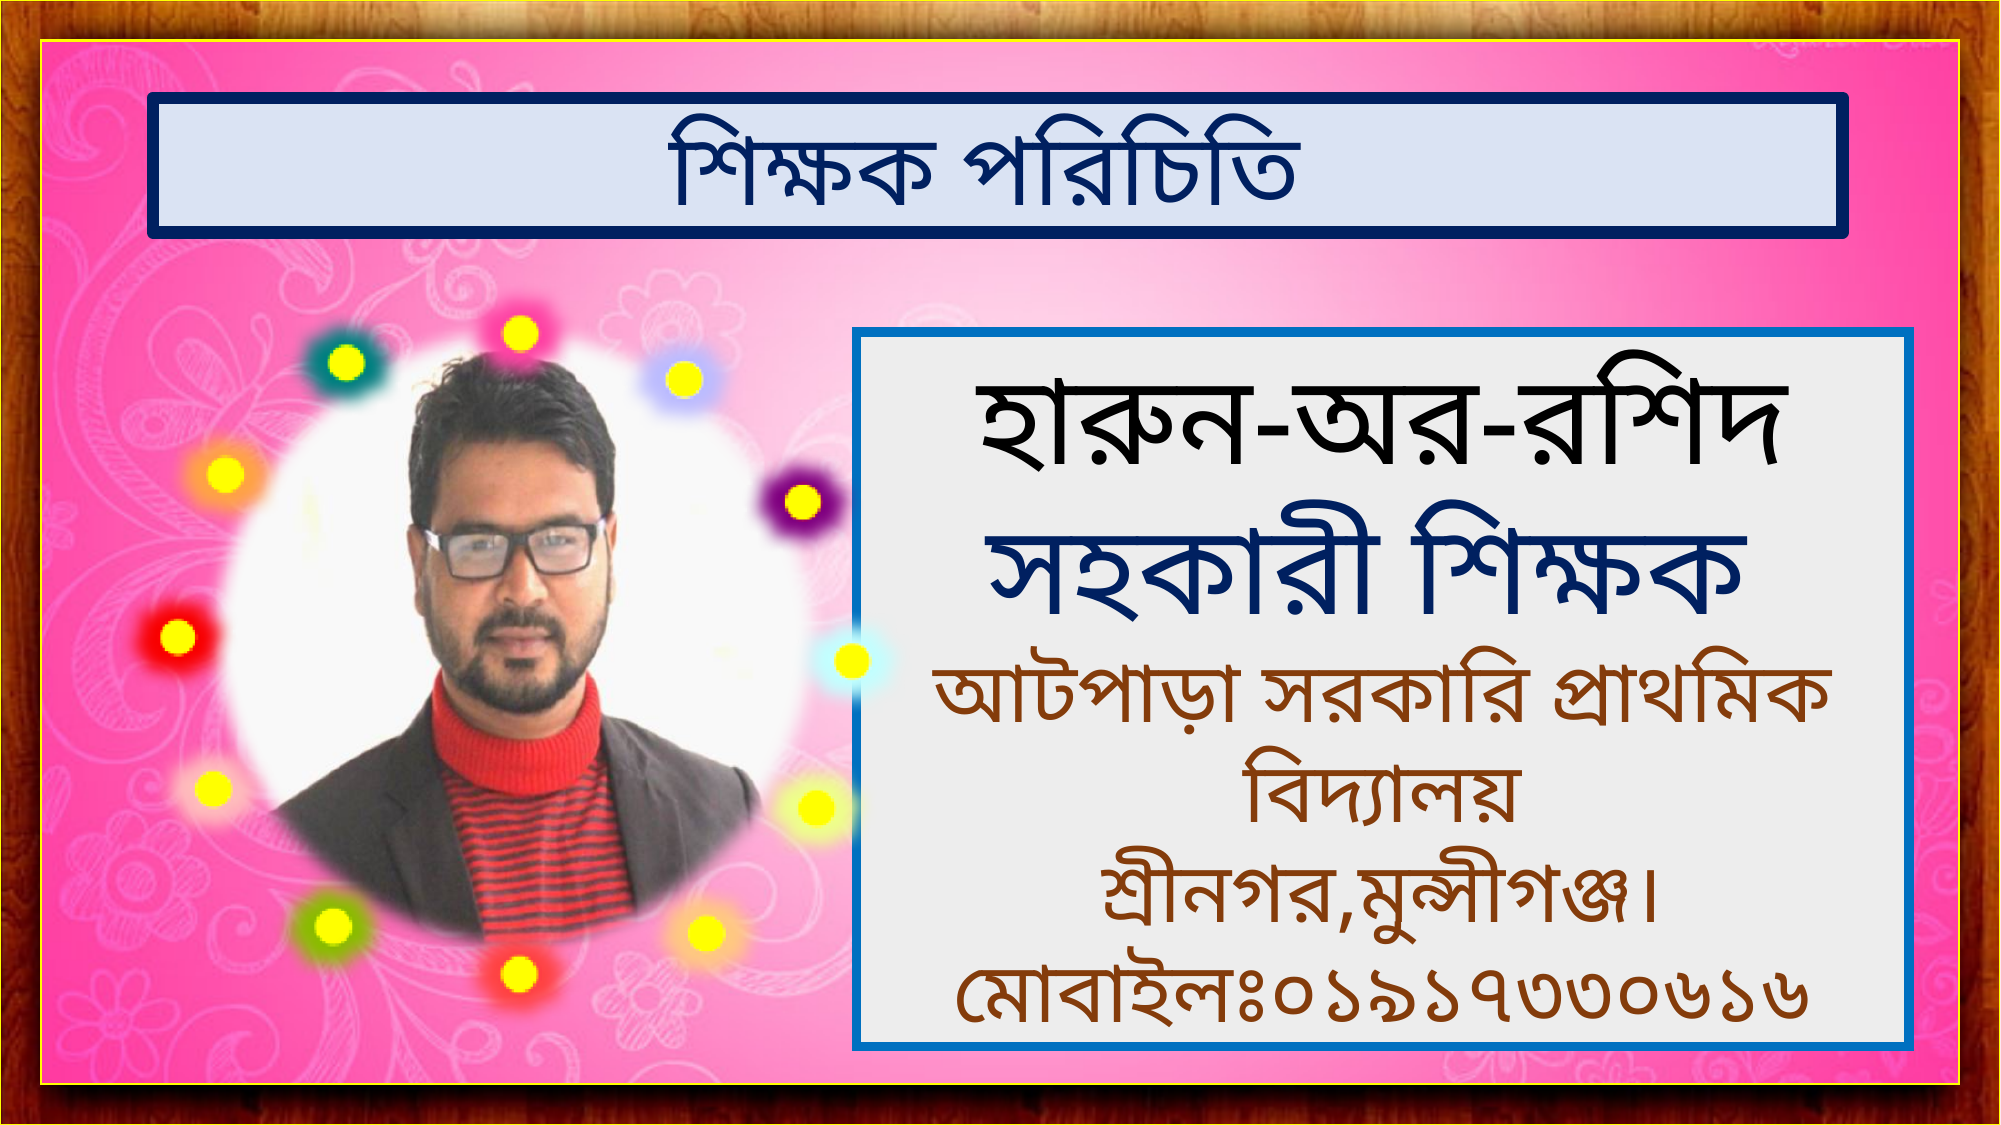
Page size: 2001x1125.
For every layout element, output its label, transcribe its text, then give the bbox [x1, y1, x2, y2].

text_box হারুন-অর-রশিদ সহকারী শিক্ষক আটপাড়া সরকারি প্রাথমিক বিদ্যালয় শ্রীনগর,মুন্সীগঞ্জ। মোবাইলঃ০১৯১৭৩৩০৬১৬ [856, 331, 1909, 1047]
text_box [0, 0, 2000, 1125]
picture [42, 42, 1958, 1083]
text_box শিক্ষক পরিচিতি [152, 97, 1843, 233]
